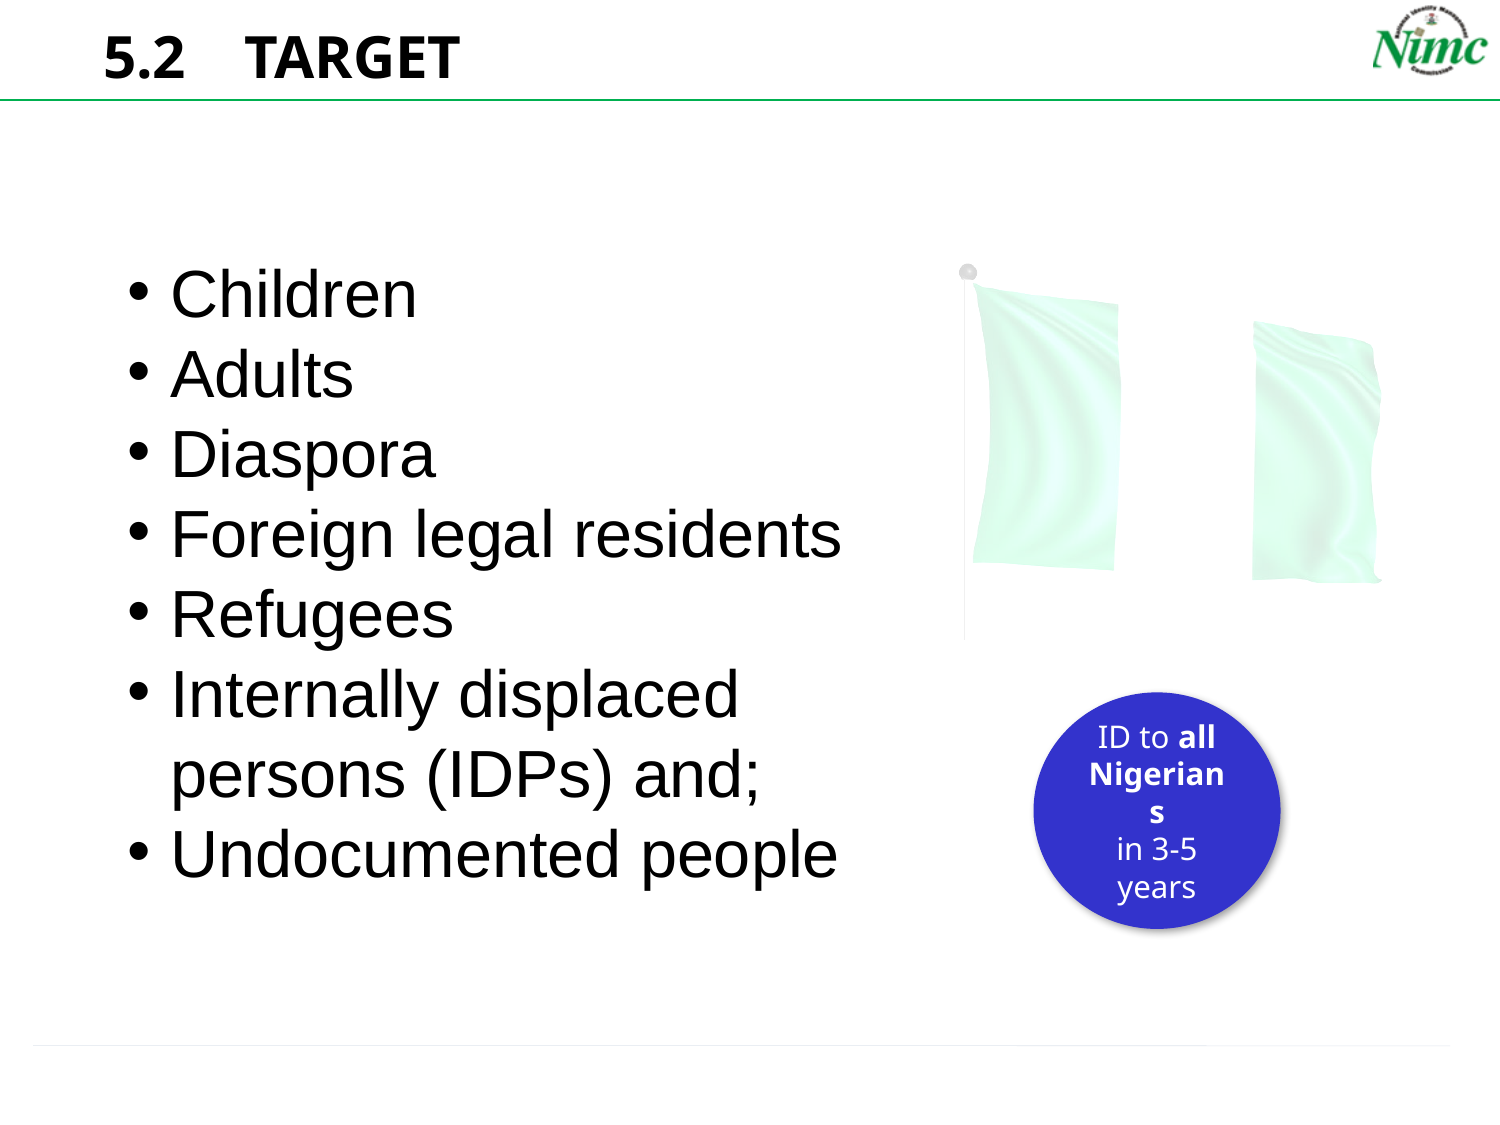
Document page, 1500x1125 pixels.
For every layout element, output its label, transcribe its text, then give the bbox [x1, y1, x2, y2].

picture [917, 255, 1434, 640]
title 5.2 TARGET [88, 19, 1253, 80]
list [64, 231, 1424, 976]
picture [1373, 3, 1493, 80]
text_box Children Adults Diaspora Foreign legal residents Refugees Internally displaced persons (IDPs) and; Undocumented people [113, 243, 864, 898]
